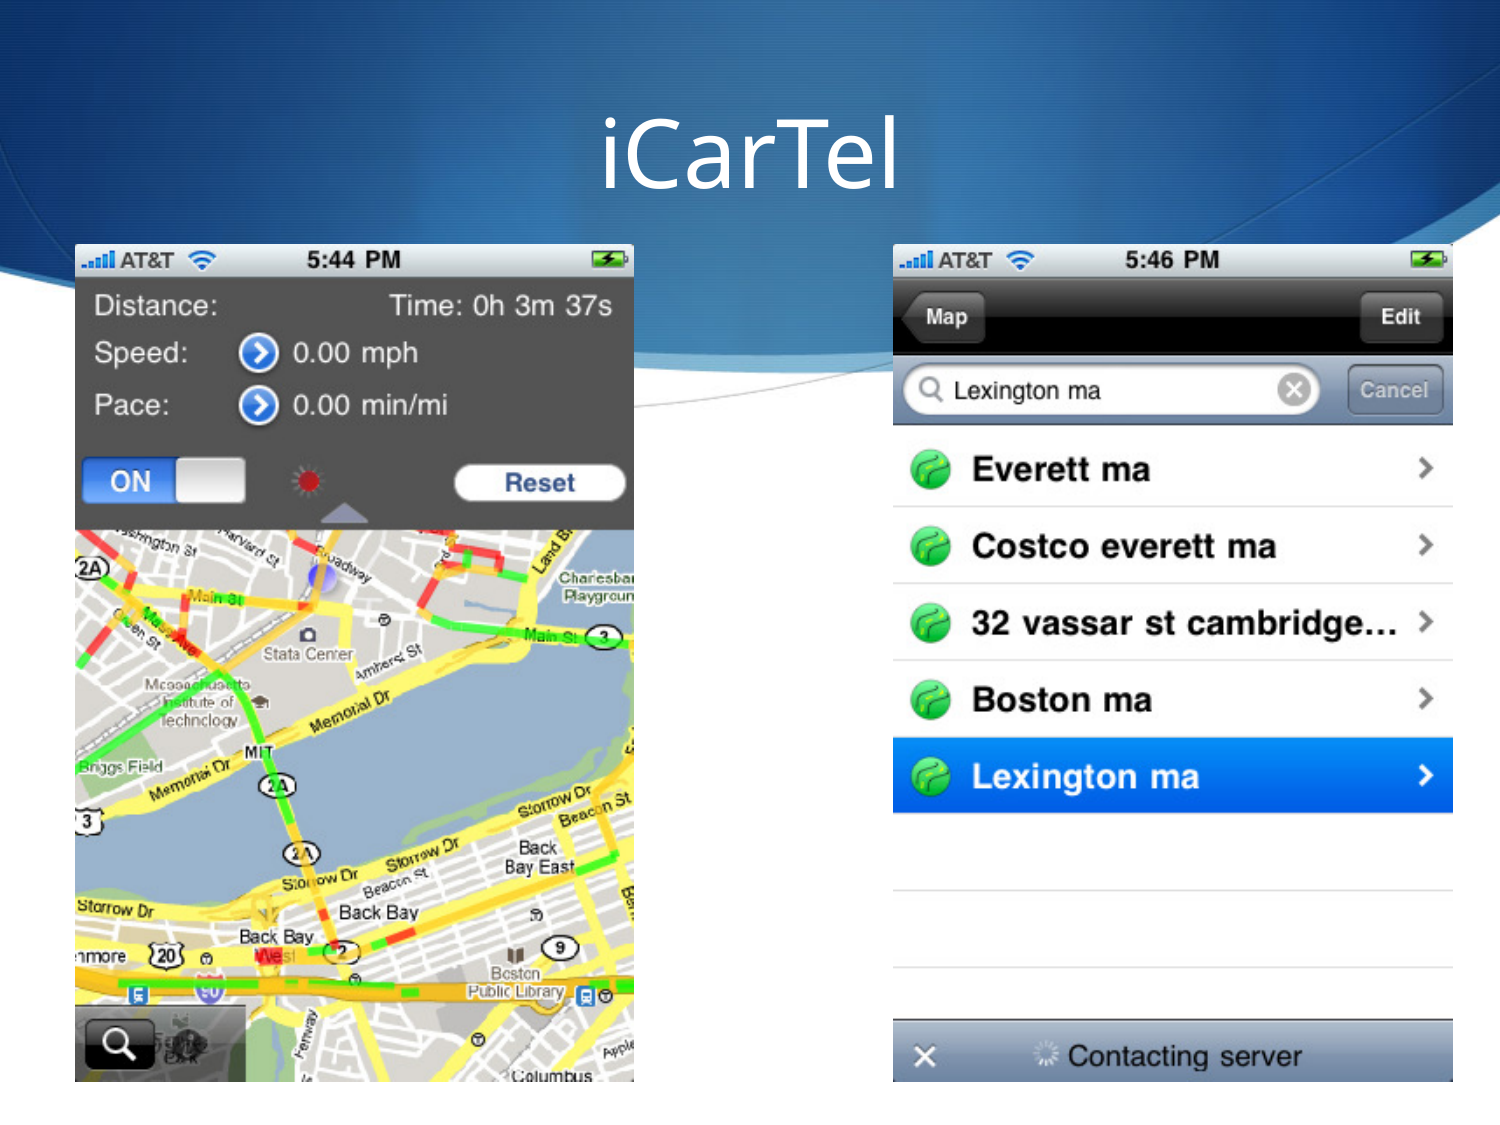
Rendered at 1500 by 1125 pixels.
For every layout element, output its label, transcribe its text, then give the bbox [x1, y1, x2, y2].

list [74, 243, 635, 1083]
title iCarTel [75, 56, 1425, 245]
picture [0, 0, 1500, 1125]
